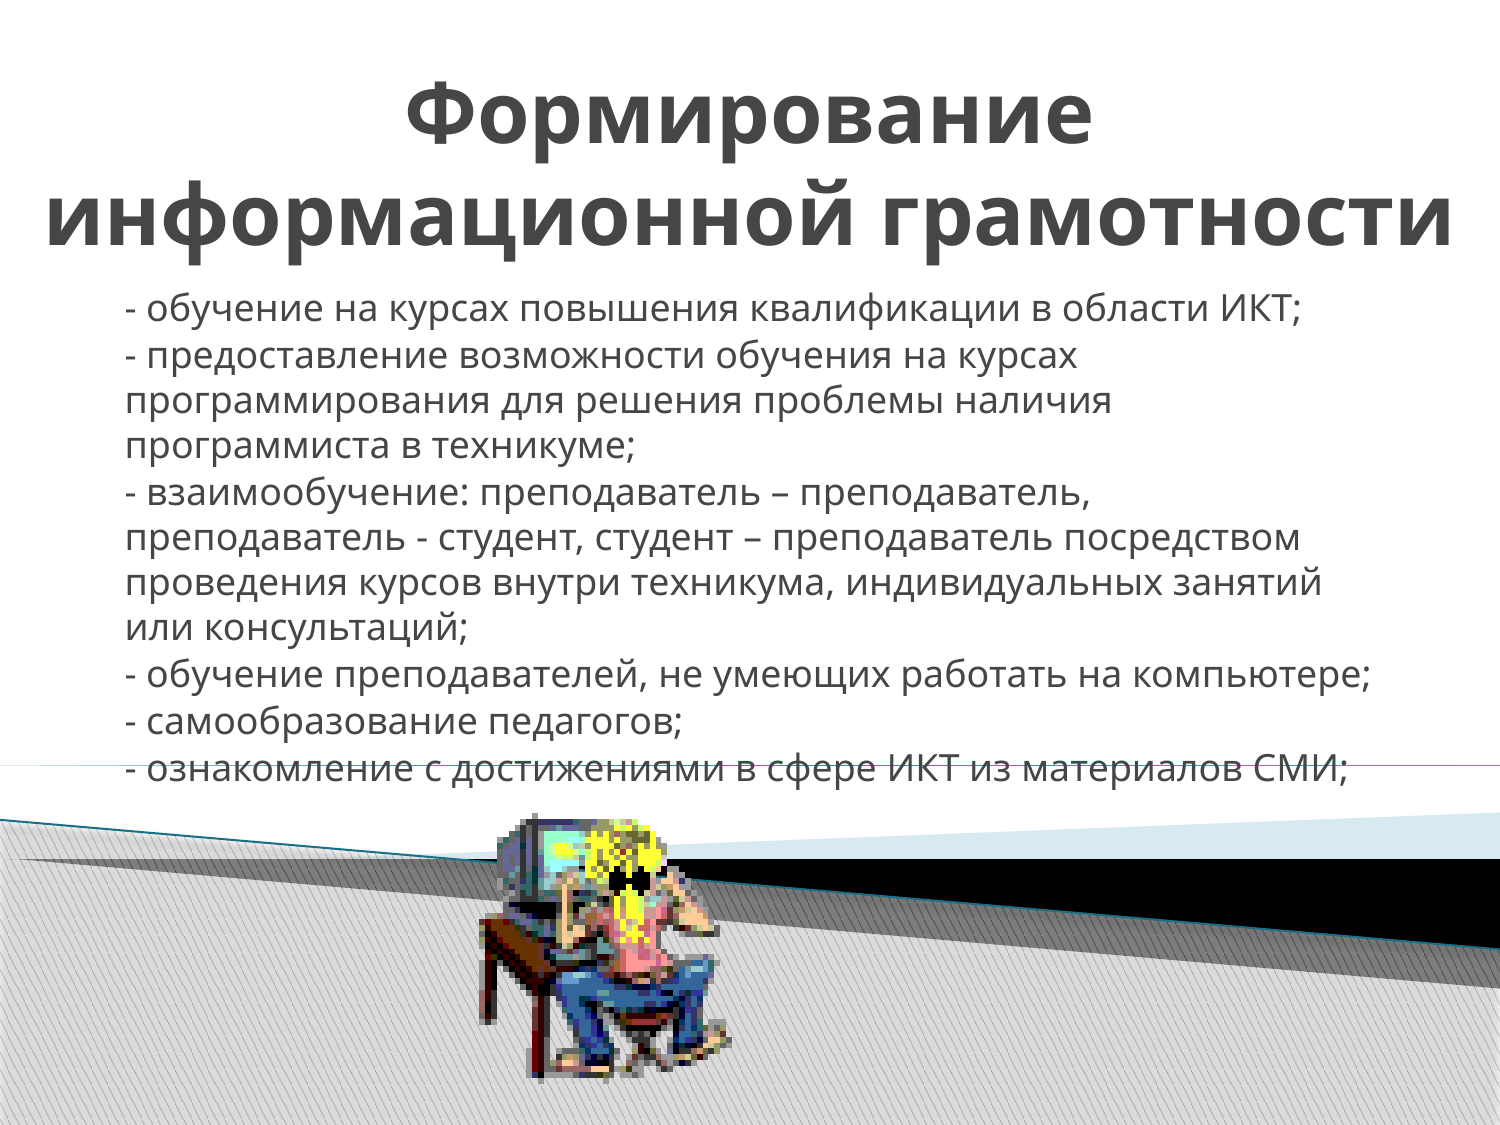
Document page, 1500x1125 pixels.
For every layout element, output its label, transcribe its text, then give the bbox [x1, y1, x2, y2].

picture [5, 808, 1500, 1091]
subtitle - обучение на курсах повышения квалификации в области ИКТ; - предоставление возможности обучения на курсах программирования для решения проблемы наличия программиста в техникуме; - взаимообучение: преподаватель – преподаватель, преподаватель - студент, студент – преподаватель посредством проведения курсов внутри техникума, индивидуальных занятий или консультаций; - обучение преподавателей, не умеющих работать на компьютере; - самообразование педагогов; - ознакомление с достижениями в сфере ИКТ из материалов СМИ; [117, 257, 1393, 797]
title Формирование информационной грамотности [0, 46, 1500, 270]
